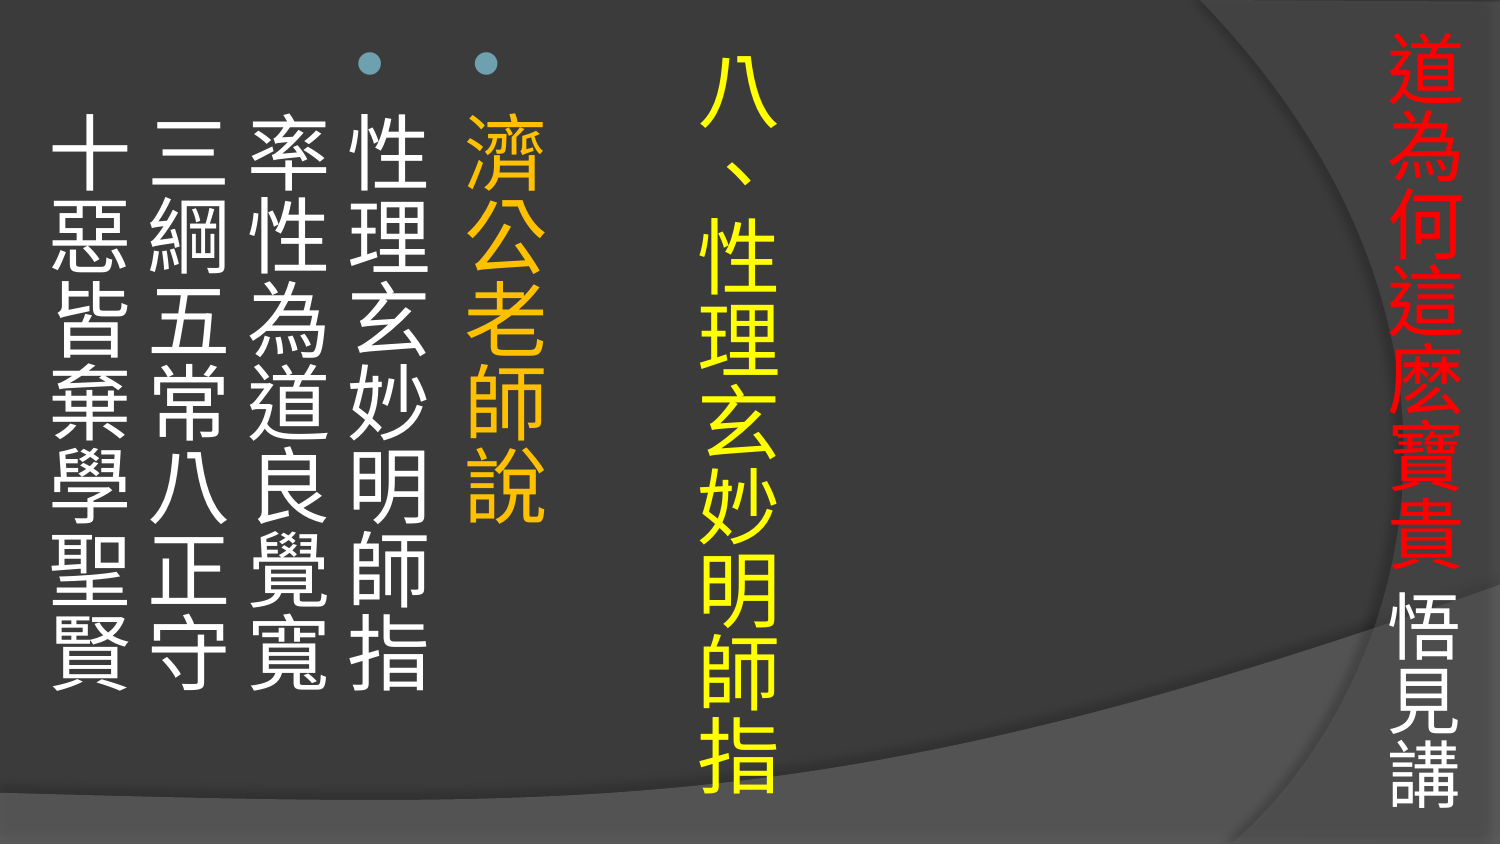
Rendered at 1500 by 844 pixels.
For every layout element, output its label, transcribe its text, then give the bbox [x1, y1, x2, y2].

list 八、性理玄妙明師指 濟公老師說 性理玄妙明師指 率性為道良覺寬 三綱五常八正守 十惡皆棄學聖賢 [29, 27, 1365, 820]
title 道為何這麽寶貴 悟見講 [1364, 21, 1483, 820]
